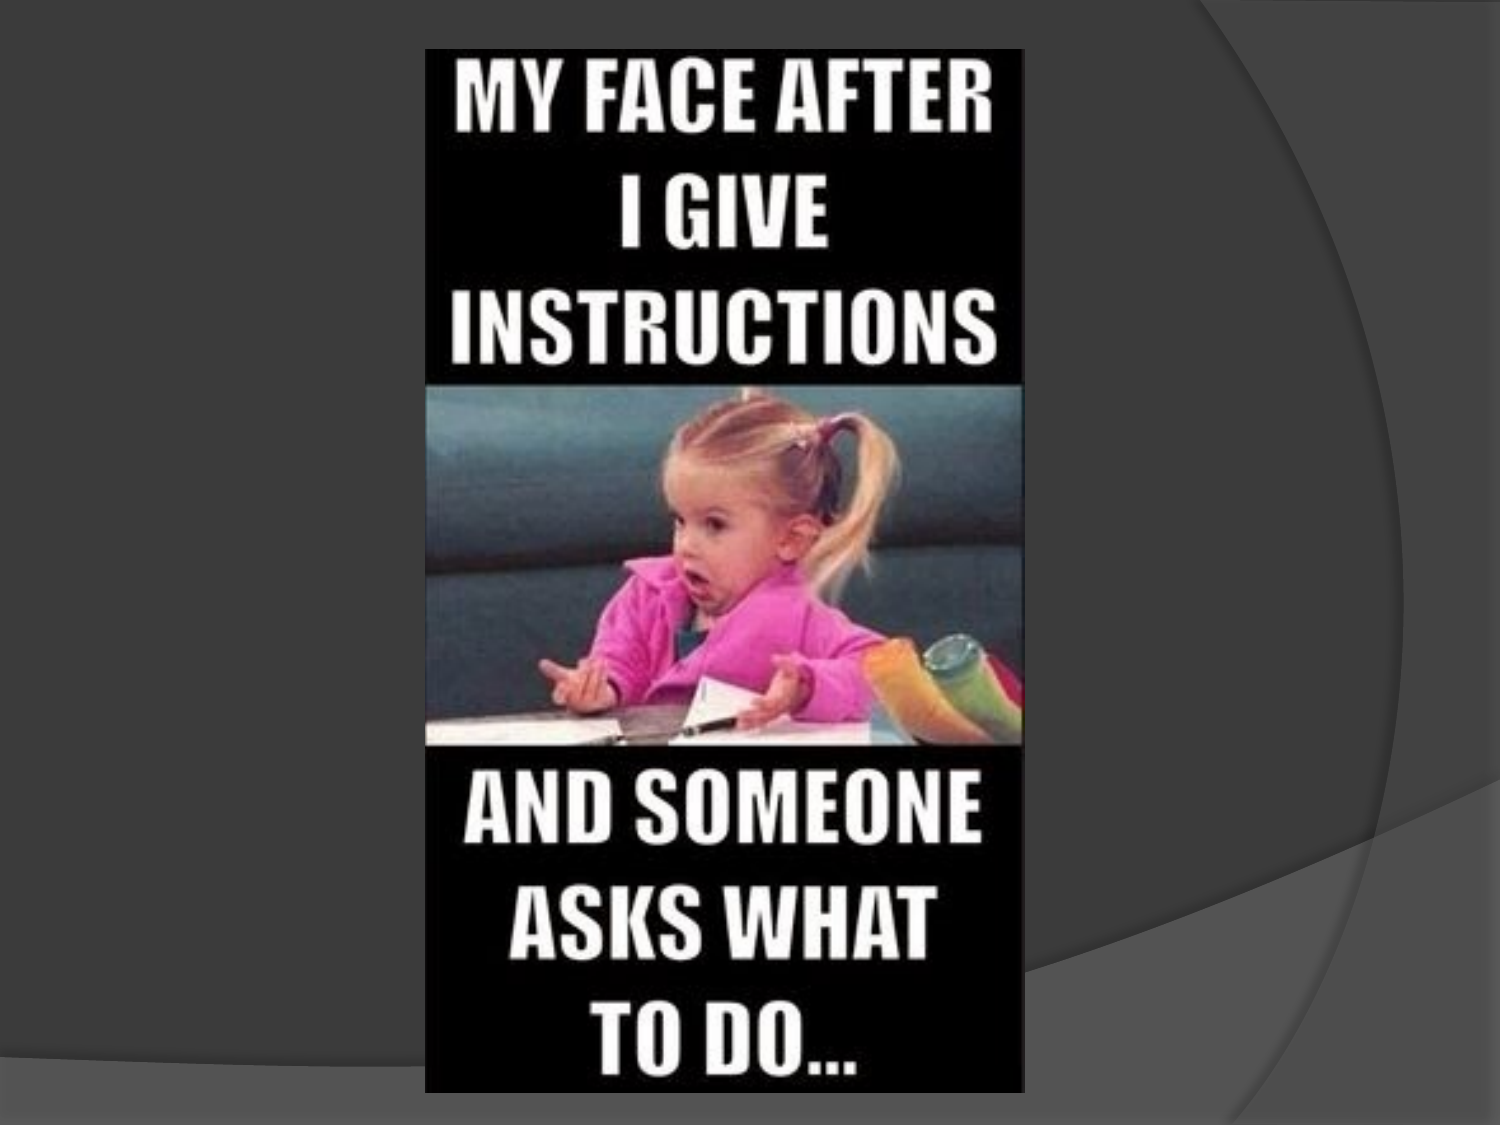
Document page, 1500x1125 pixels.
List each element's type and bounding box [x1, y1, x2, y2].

picture [424, 49, 1026, 1093]
